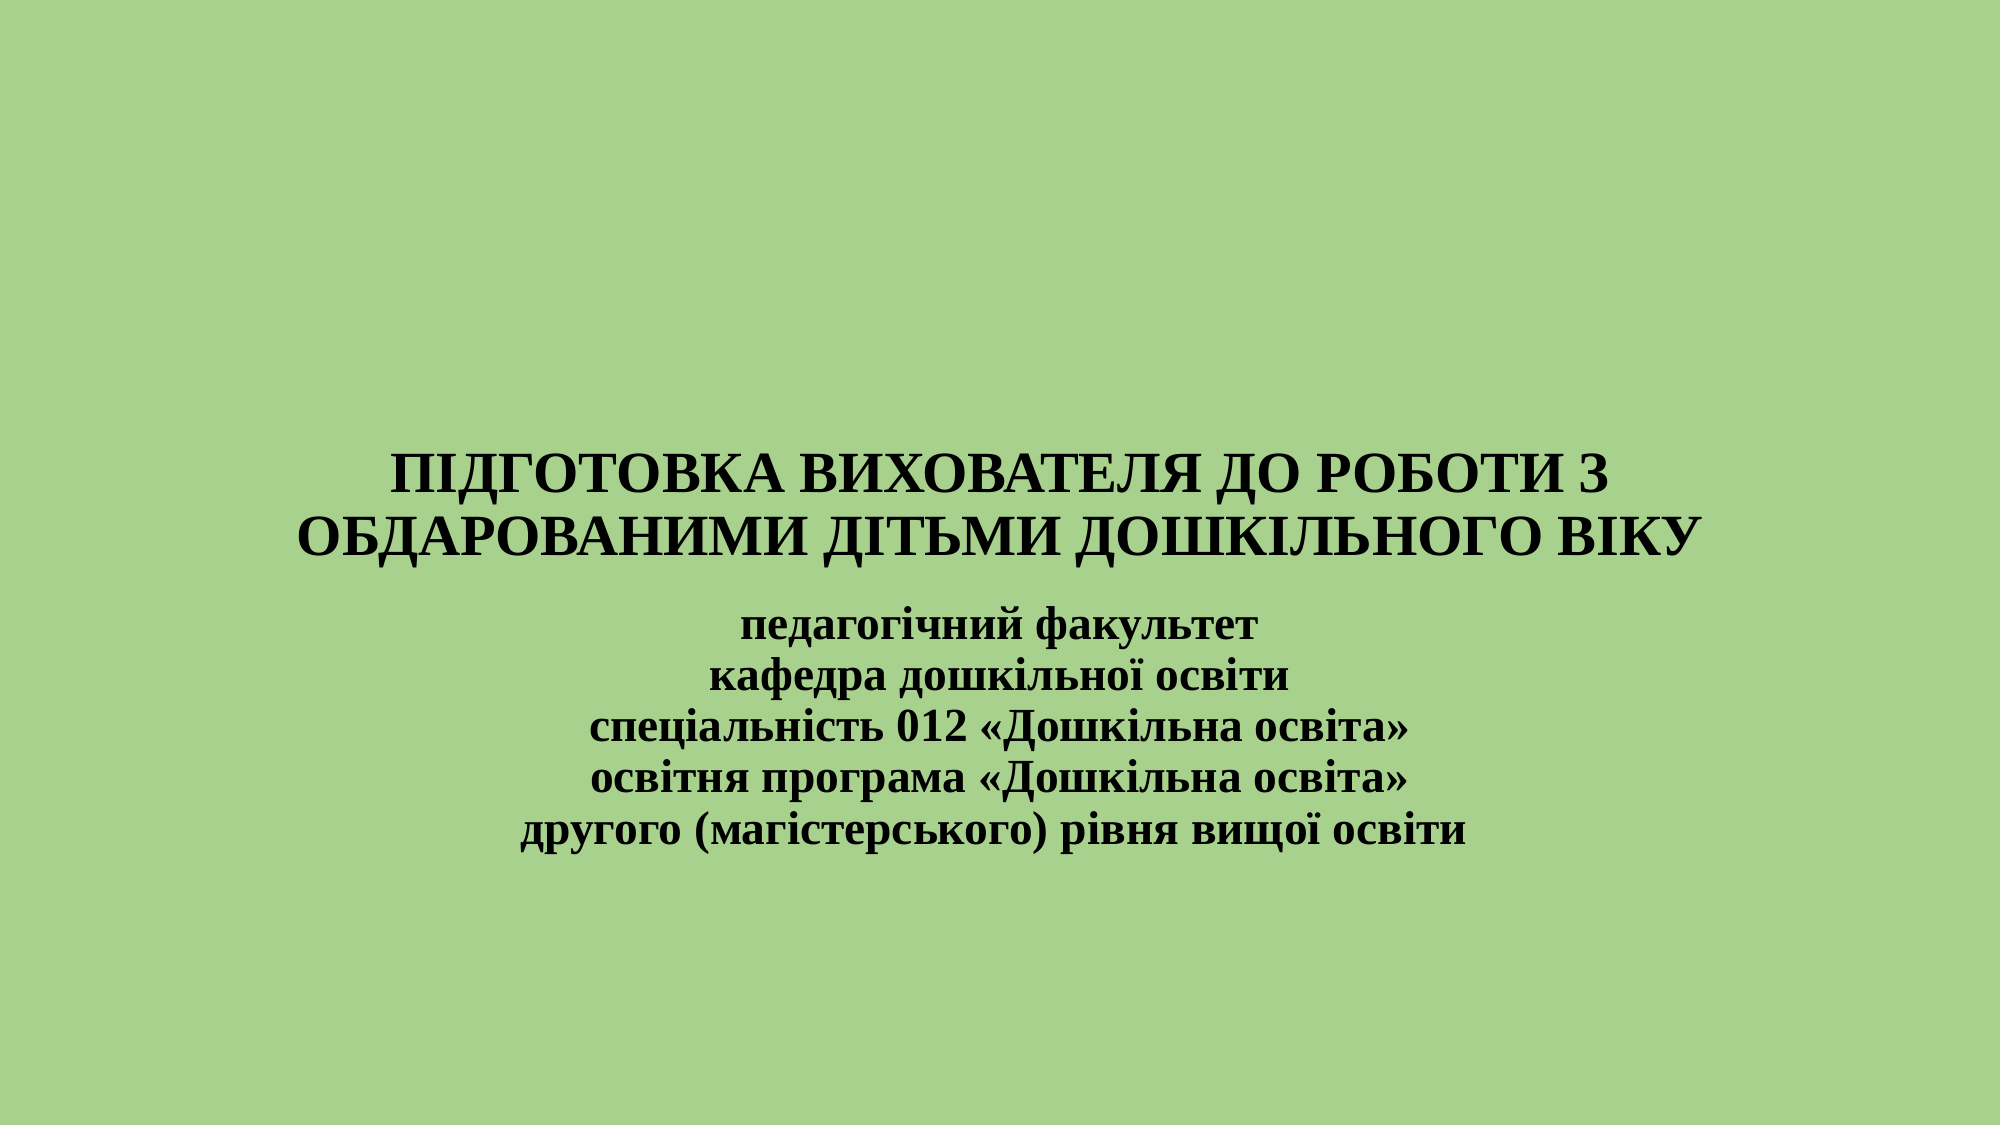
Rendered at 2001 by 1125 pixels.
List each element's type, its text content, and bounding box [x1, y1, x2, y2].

title ПІДГОТОВКА ВИХОВАТЕЛЯ ДО РОБОТИ З ОБДАРОВАНИМИ ДІТЬМИ ДОШКІЛЬНОГО ВІКУ [249, 184, 1750, 576]
subtitle педагогічний факультет кафедра дошкільної освіти спеціальність 012 «Дошкільна освіта» освітня програма «Дошкільна освіта» другого (магістерського) рівня вищої освіти [249, 590, 1750, 863]
